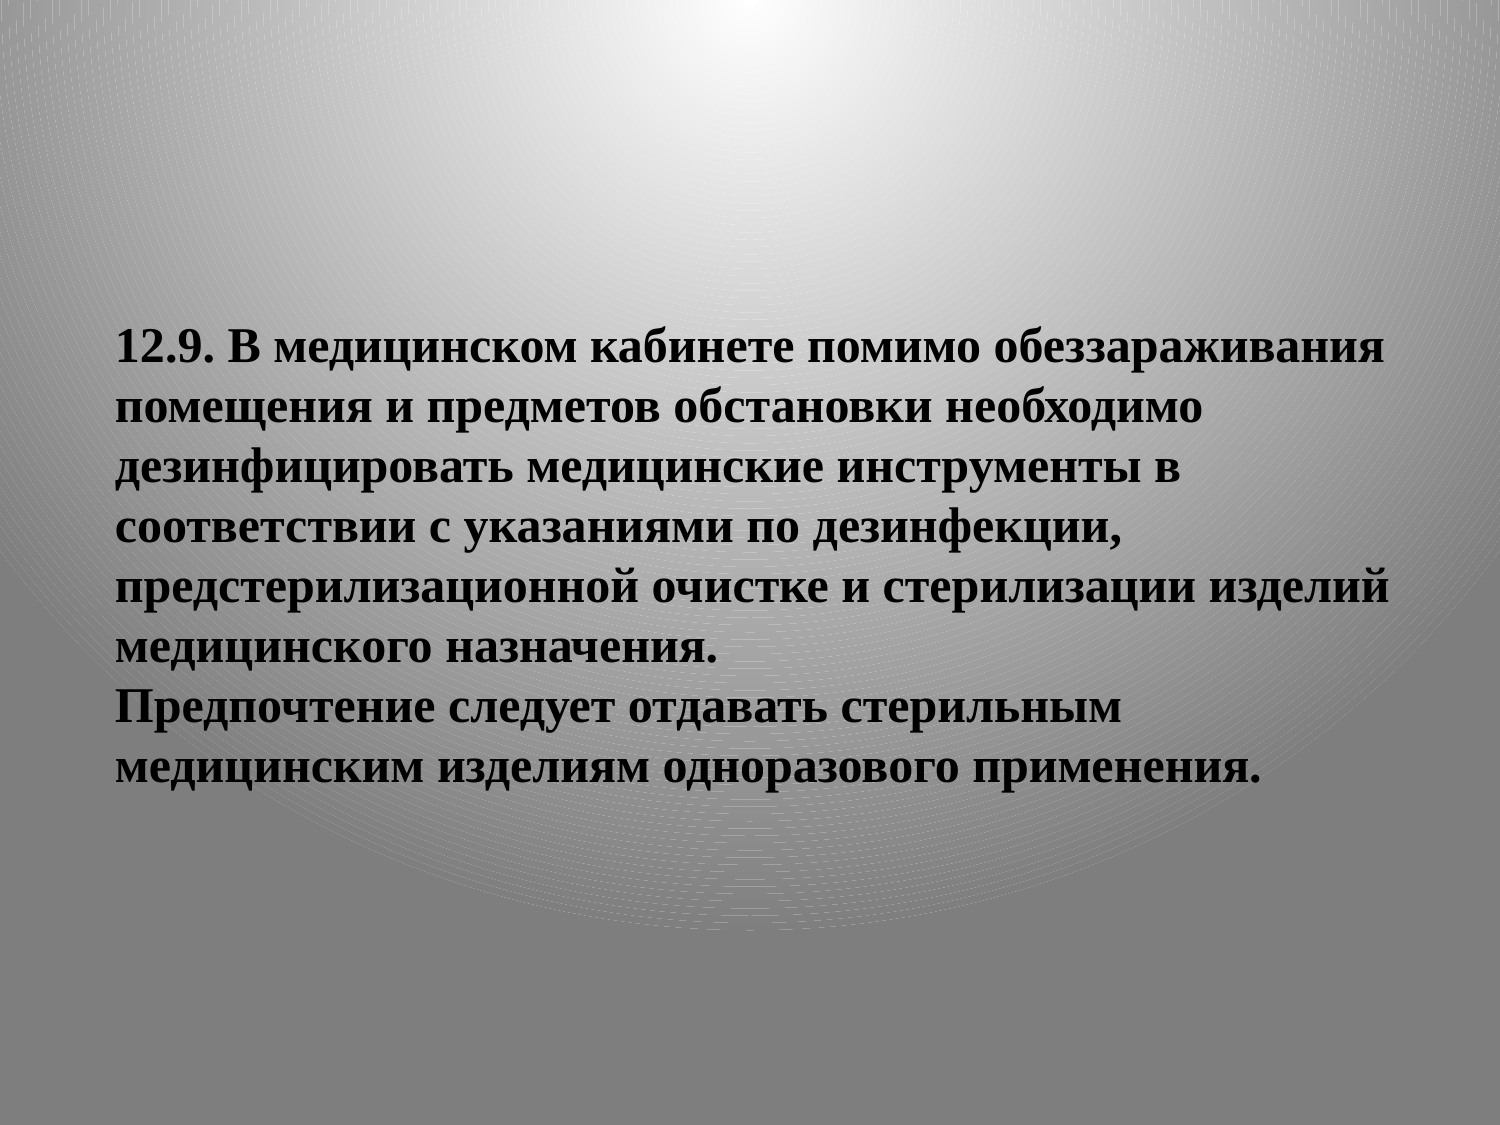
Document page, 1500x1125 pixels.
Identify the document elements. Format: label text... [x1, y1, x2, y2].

text_box 12.9. В медицинском кабинете помимо обеззараживания помещения и предметов обстановки необходимо дезинфицировать медицинские инструменты в соответствии с указаниями по дезинфекции, предстерилизационной очистке и стерилизации изделий медицинского назначения. Предпочтение следует отдавать стерильным медицинским изделиям одноразового применения. [100, 304, 1412, 800]
